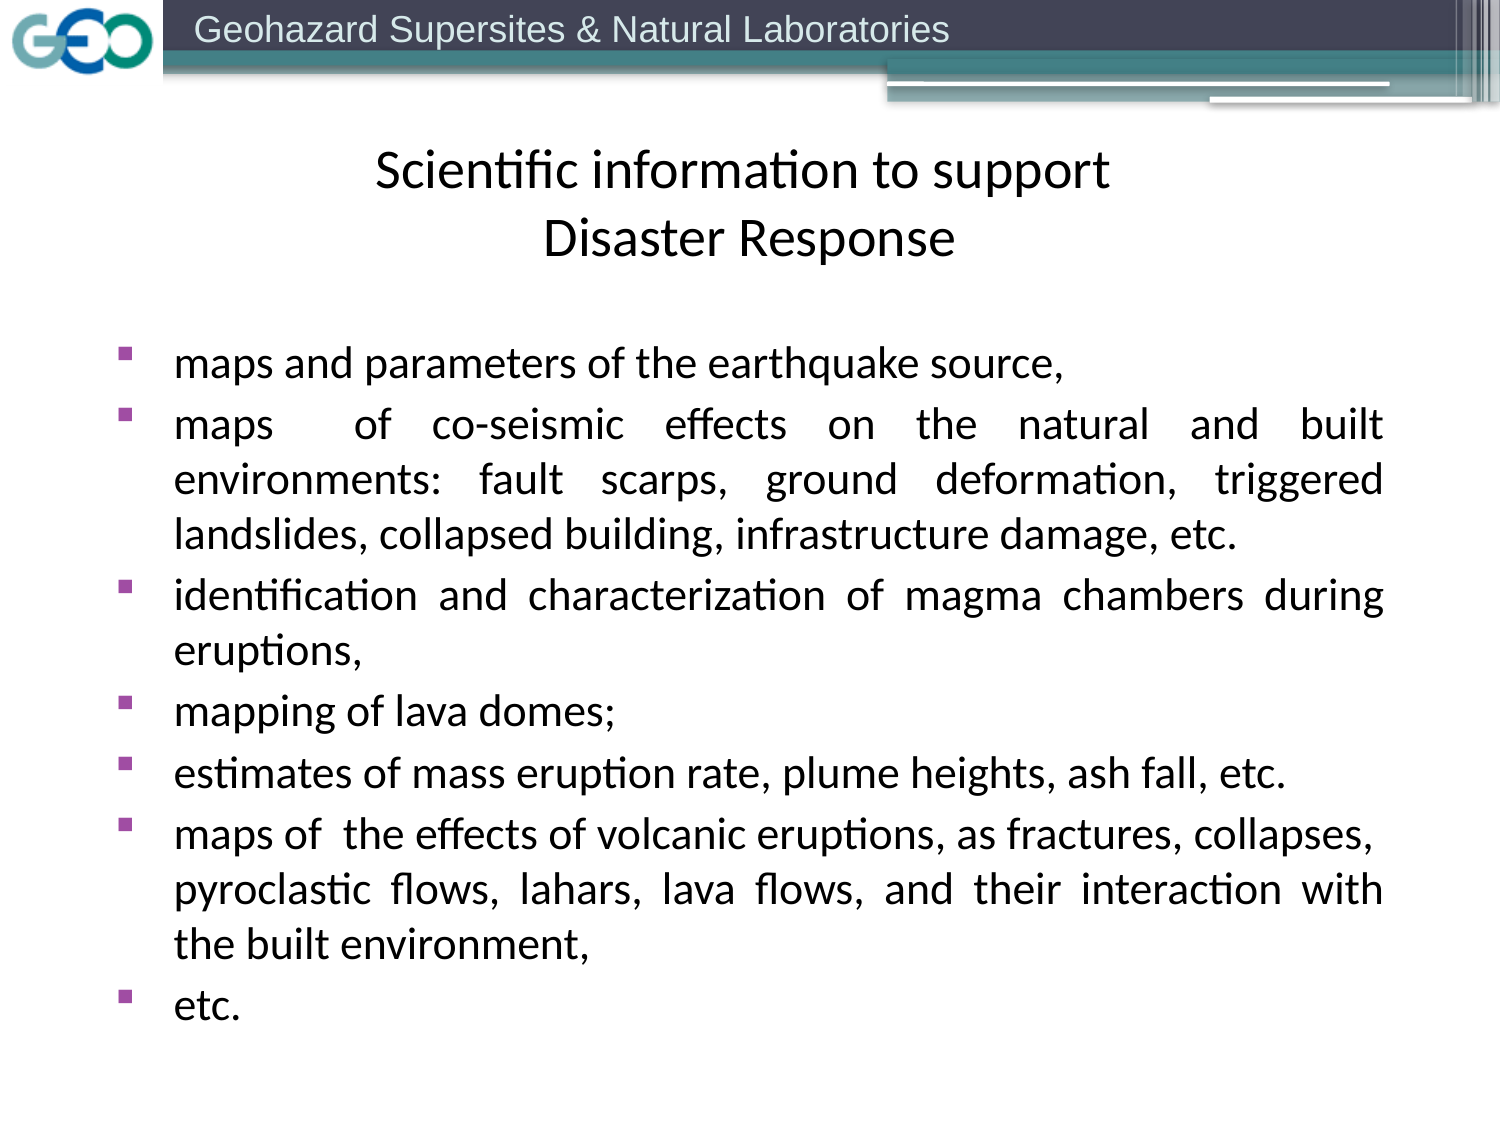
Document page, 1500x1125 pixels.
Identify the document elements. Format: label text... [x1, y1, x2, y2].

text_box Scientific information to support Disaster Response [62, 124, 1438, 275]
picture [0, 0, 163, 85]
text_box maps and parameters of the earthquake source, maps of co-seismic effects on the natural and built environments: fault scarps, ground deformation, triggered landslides, collapsed building, infrastructure damage, etc. identification and characterization of magma chambers during eruptions, mapping of lava domes; estimates of mass eruption rate, plume heights, ash fall, etc. maps of the effects of volcanic eruptions, as fractures, collapses, pyroclastic flows, lahars, lava flows, and their interaction with the built environment, etc. [99, 324, 1400, 975]
